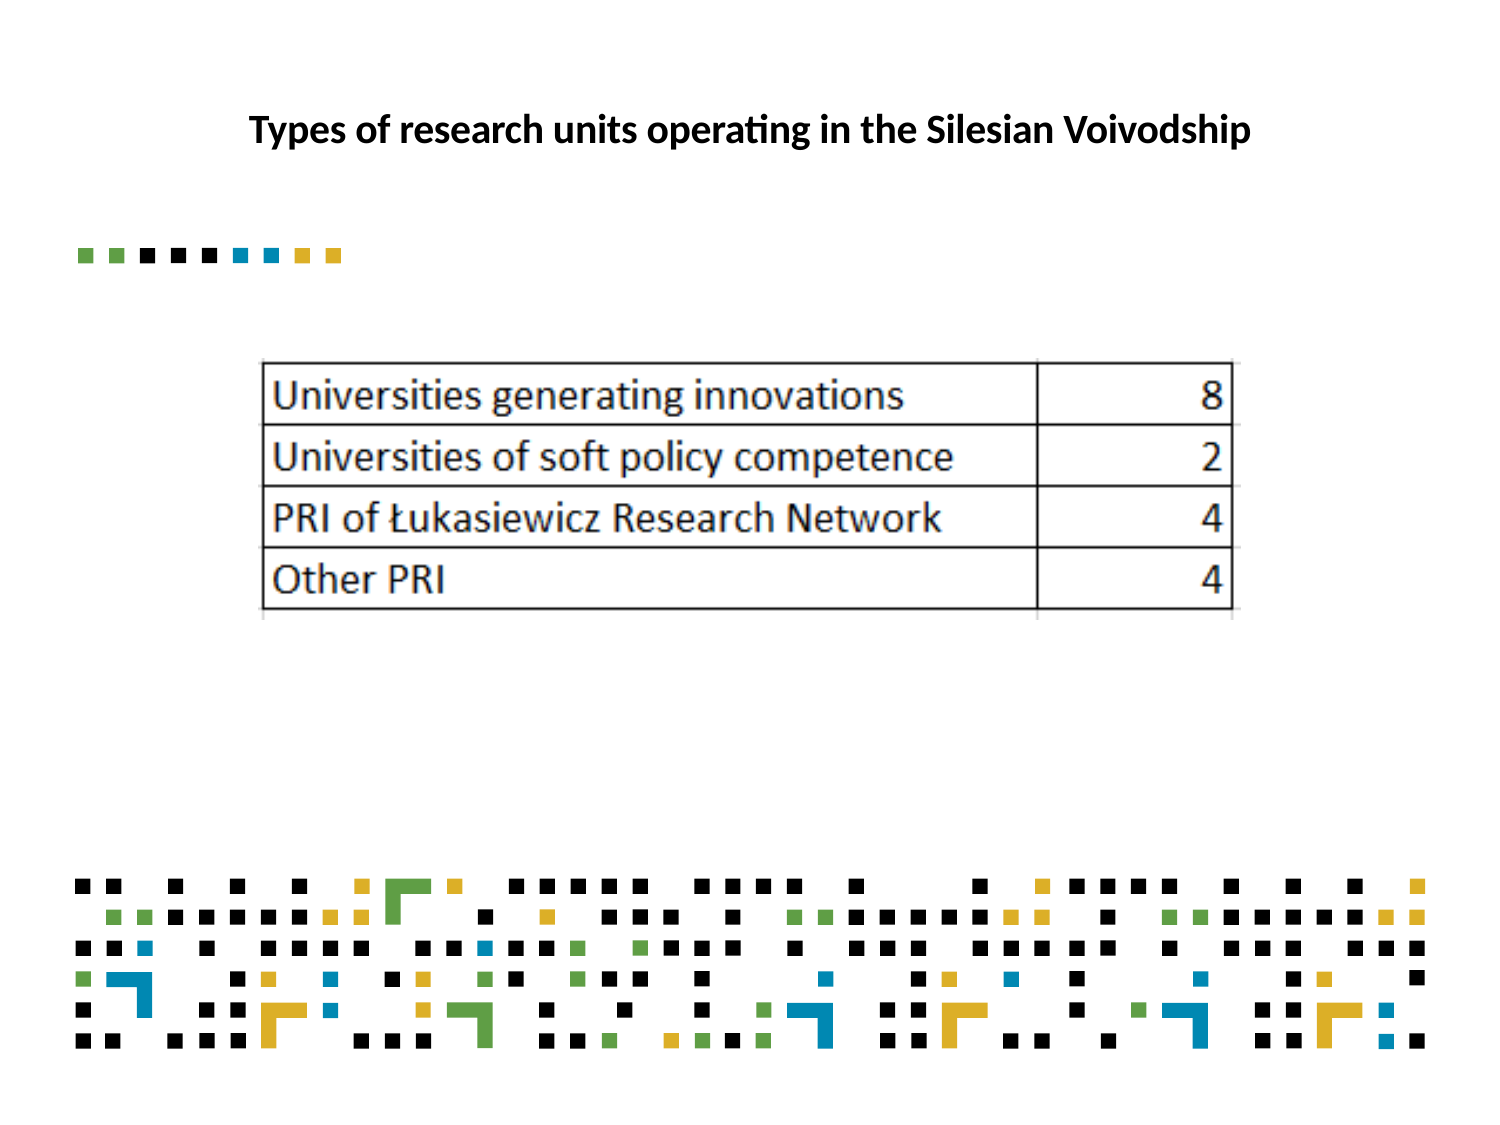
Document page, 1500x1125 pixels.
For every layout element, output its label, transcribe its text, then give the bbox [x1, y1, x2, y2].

text_box [137, 940, 153, 956]
text_box [230, 1033, 246, 1049]
text_box [415, 971, 431, 987]
text_box [1223, 878, 1239, 894]
text_box [1003, 1033, 1019, 1049]
text_box [291, 878, 308, 894]
text_box [972, 940, 988, 956]
text_box [632, 971, 648, 987]
text_box [601, 1033, 618, 1049]
text_box [725, 909, 741, 925]
text_box [1285, 971, 1302, 987]
text_box [106, 878, 122, 894]
text_box [1286, 1033, 1302, 1049]
text_box [755, 1033, 771, 1049]
text_box [78, 248, 94, 264]
text_box [75, 1002, 91, 1018]
text_box [601, 971, 618, 987]
text_box [694, 1002, 710, 1018]
text_box [818, 971, 834, 987]
text_box [910, 1002, 927, 1018]
text_box [663, 940, 679, 956]
text_box [477, 971, 493, 987]
text_box [201, 247, 218, 264]
text_box [1003, 971, 1019, 987]
text_box [384, 1033, 401, 1049]
text_box [663, 1033, 679, 1049]
text_box [1100, 1033, 1117, 1049]
text_box [260, 940, 277, 956]
text_box [1131, 1002, 1147, 1018]
text_box [354, 878, 370, 894]
text_box [1100, 909, 1116, 925]
text_box [1347, 909, 1363, 925]
text_box [632, 878, 648, 894]
text_box [1223, 940, 1240, 956]
text_box [972, 909, 988, 925]
text_box [910, 909, 926, 925]
text_box [1193, 971, 1209, 987]
text_box [199, 1002, 215, 1018]
text_box [755, 878, 772, 894]
text_box [415, 940, 431, 956]
text_box [106, 940, 122, 956]
text_box [617, 1002, 633, 1018]
text_box [1034, 940, 1050, 956]
text_box [1285, 940, 1301, 956]
text_box [322, 909, 338, 925]
text_box [1161, 909, 1178, 925]
text_box [1162, 1002, 1208, 1049]
text_box [1069, 971, 1085, 987]
text_box [879, 909, 895, 925]
text_box [446, 1002, 493, 1049]
text_box [1034, 1033, 1050, 1049]
text_box [1409, 878, 1426, 894]
text_box [1378, 909, 1394, 925]
text_box [972, 878, 988, 894]
text_box [1409, 909, 1425, 925]
text_box [291, 940, 308, 956]
text_box [880, 1033, 896, 1049]
text_box [848, 909, 864, 925]
text_box [384, 971, 400, 987]
text_box [570, 1033, 586, 1049]
text_box [570, 878, 586, 894]
text_box [601, 909, 617, 925]
text_box [817, 909, 834, 925]
text_box [508, 878, 525, 894]
text_box [199, 909, 215, 925]
text_box [1285, 878, 1301, 894]
text_box [199, 1033, 215, 1049]
text_box [322, 971, 339, 987]
text_box [1285, 1002, 1302, 1018]
text_box [1409, 1033, 1425, 1049]
text_box [848, 878, 864, 894]
text_box [1316, 909, 1332, 925]
text_box [849, 940, 865, 956]
text_box [1069, 878, 1085, 894]
text_box [694, 971, 710, 987]
text_box [632, 909, 648, 925]
text_box [261, 1002, 307, 1049]
text_box [230, 971, 246, 987]
text_box [539, 909, 555, 925]
text_box [447, 878, 463, 894]
text_box [787, 1002, 833, 1049]
text_box [879, 1002, 896, 1018]
text_box [260, 909, 277, 925]
text_box [1255, 940, 1271, 956]
text_box [229, 878, 246, 894]
text_box [1035, 878, 1051, 894]
text_box [75, 971, 91, 987]
text_box [167, 1033, 183, 1049]
text_box [1130, 878, 1147, 894]
text_box [75, 1033, 91, 1049]
text_box [232, 247, 249, 264]
text_box [1254, 1002, 1271, 1018]
text_box [508, 940, 524, 956]
text_box [477, 909, 494, 925]
text_box [1285, 909, 1301, 925]
text_box [229, 909, 246, 925]
text_box [786, 909, 803, 925]
text_box [446, 940, 462, 956]
text_box [570, 940, 586, 956]
text_box [725, 878, 741, 894]
text_box [168, 878, 184, 894]
text_box [477, 940, 493, 956]
text_box [294, 248, 310, 264]
text_box [415, 1002, 431, 1018]
text_box [941, 909, 957, 925]
text_box [663, 909, 679, 925]
text_box [911, 1033, 927, 1049]
text_box [260, 971, 277, 987]
text_box [75, 940, 91, 956]
text_box [75, 878, 91, 894]
text_box [539, 940, 555, 956]
text_box [1255, 1033, 1271, 1049]
text_box [322, 940, 339, 956]
text_box [106, 972, 153, 1018]
text_box [1003, 940, 1019, 956]
text_box [1409, 970, 1425, 986]
text_box [694, 878, 710, 894]
text_box [941, 1002, 988, 1049]
text_box [787, 940, 803, 956]
text_box [385, 878, 432, 925]
text_box [1378, 1002, 1394, 1018]
text_box [910, 940, 927, 956]
text_box [1034, 909, 1050, 925]
text_box [1100, 940, 1116, 956]
text_box [570, 971, 586, 987]
text_box [786, 878, 803, 894]
text_box [415, 1033, 432, 1049]
text_box [353, 909, 369, 925]
text_box [1316, 1002, 1363, 1049]
text_box [1378, 1033, 1394, 1050]
text_box [539, 1033, 555, 1049]
text_box [1100, 878, 1116, 894]
text_box [263, 247, 279, 264]
text_box [199, 940, 215, 956]
text_box [1223, 909, 1239, 925]
text_box [105, 1033, 121, 1049]
text_box [353, 940, 369, 956]
text_box [325, 248, 341, 264]
text_box [1192, 909, 1209, 925]
text_box [694, 1033, 711, 1049]
text_box [725, 940, 741, 956]
text_box [1161, 878, 1178, 894]
picture [257, 358, 1241, 620]
text_box [137, 909, 153, 925]
text_box [1069, 1002, 1085, 1018]
text_box [109, 248, 125, 264]
text_box [1409, 940, 1425, 956]
text_box [539, 878, 555, 894]
text_box [508, 971, 524, 987]
text_box [1254, 909, 1270, 925]
text_box [539, 1002, 555, 1018]
text_box [1162, 940, 1178, 956]
text_box [910, 971, 927, 987]
title Types of research units operating in the Silesian Voivodship [64, 31, 1435, 221]
text_box [1347, 940, 1363, 956]
text_box [230, 1002, 246, 1018]
text_box [353, 1033, 369, 1049]
text_box [139, 248, 156, 264]
text_box [880, 940, 896, 956]
text_box [291, 909, 308, 925]
text_box [170, 247, 187, 264]
text_box [756, 1002, 772, 1018]
text_box [601, 878, 617, 894]
text_box [632, 940, 648, 956]
text_box [1316, 971, 1332, 987]
text_box [941, 971, 957, 987]
text_box [1378, 940, 1394, 956]
text_box [1003, 909, 1019, 925]
text_box [694, 940, 710, 956]
text_box [106, 909, 122, 925]
text_box [724, 1033, 741, 1049]
text_box [1347, 878, 1363, 894]
text_box [1069, 940, 1085, 956]
text_box [322, 1002, 339, 1019]
text_box [168, 909, 184, 925]
